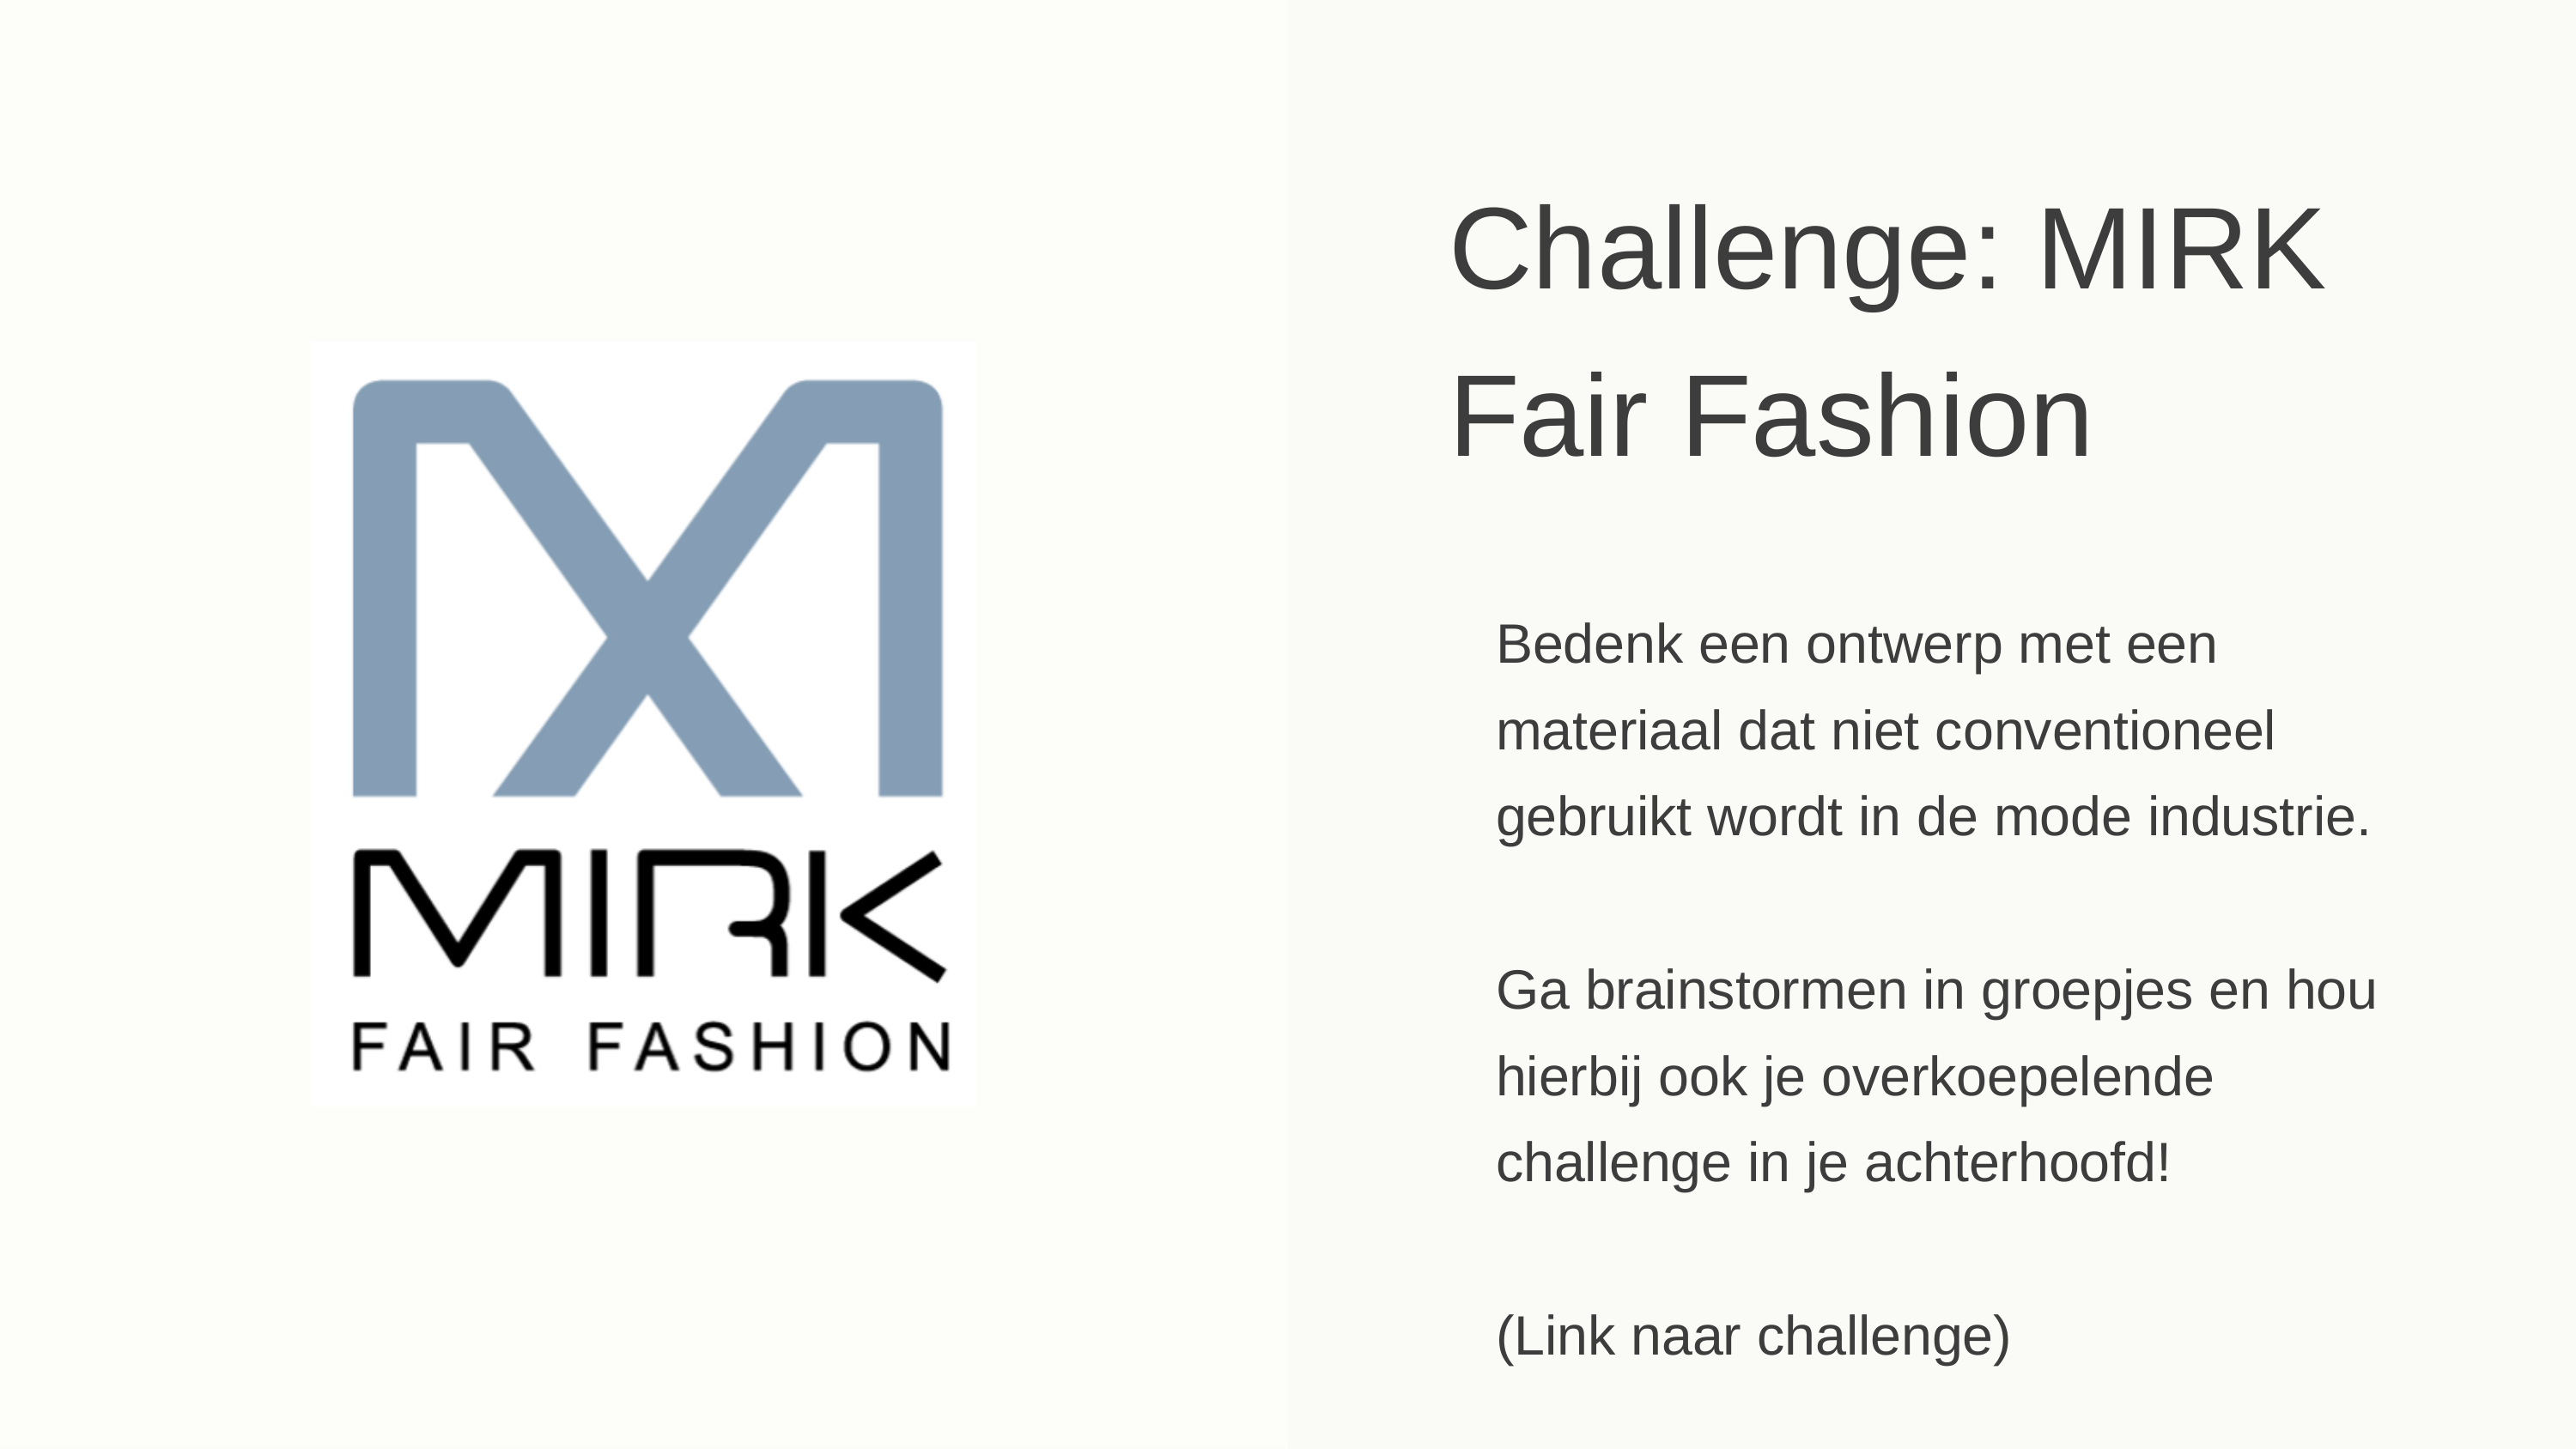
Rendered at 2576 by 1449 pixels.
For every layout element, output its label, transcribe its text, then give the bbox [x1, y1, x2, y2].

text_box [0, 0, 1288, 1449]
picture [311, 342, 976, 1106]
text_box Challenge: MIRK Fair Fashion [1449, 144, 2432, 480]
text_box Bedenk een ontwerp met een materiaal dat niet conventioneel gebruikt wordt in de mode industrie. Ga brainstormen in groepjes en hou hierbij ook je overkoepelende challenge in je achterhoofd! (Link naar challenge) [1449, 587, 2432, 1367]
